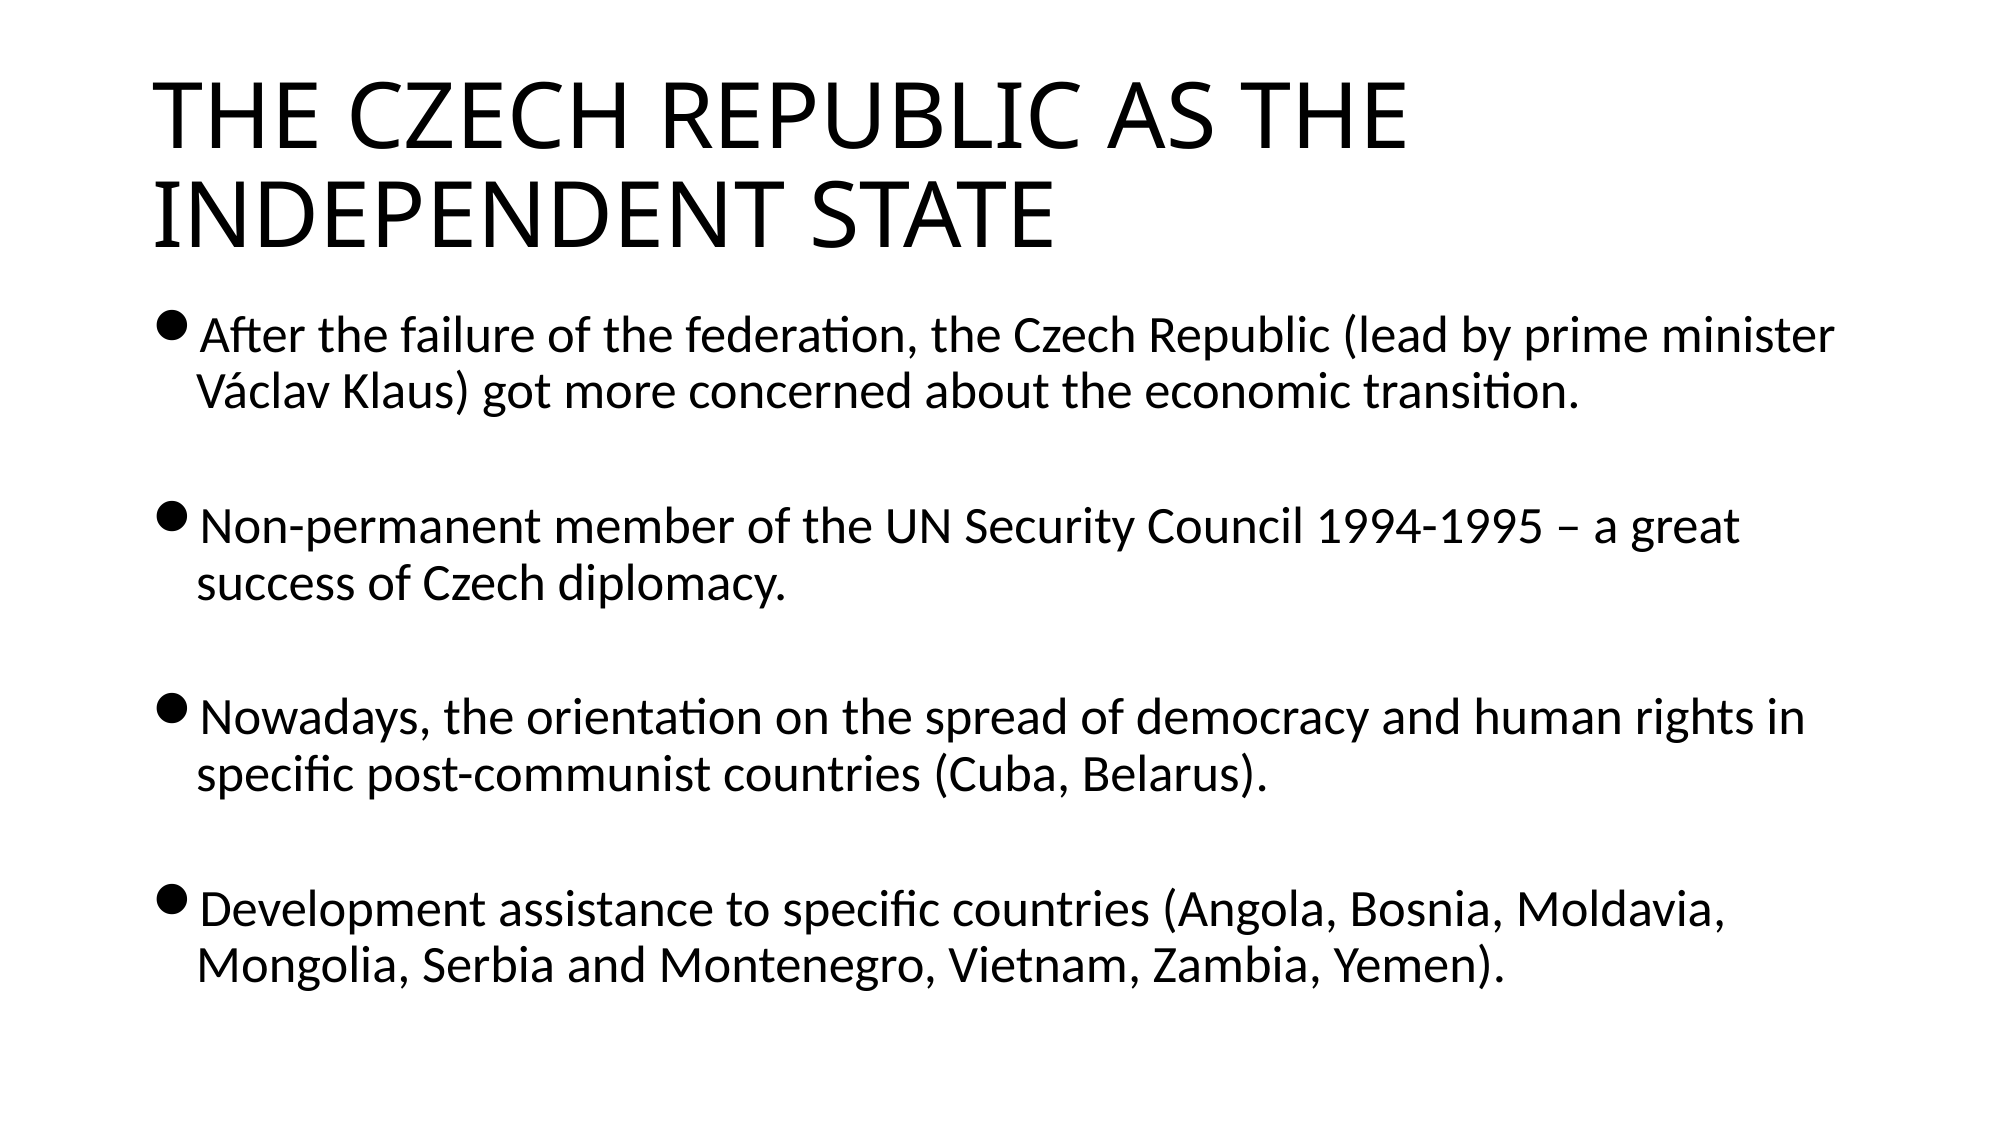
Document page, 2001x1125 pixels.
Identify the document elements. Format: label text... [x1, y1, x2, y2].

list After the failure of the federation, the Czech Republic (lead by prime minister Václav Klaus) got more concerned about the economic transition. Non-permanent member of the UN Security Council 1994-1995 – a great success of Czech diplomacy. Nowadays, the orientation on the spread of democracy and human rights in specific post-communist countries (Cuba, Belarus). Development assistance to specific countries (Angola, Bosnia, Moldavia, Mongolia, Serbia and Montenegro, Vietnam, Zambia, Yemen). [137, 299, 1863, 1014]
title THE CZECH REPUBLIC AS THE INDEPENDENT STATE [137, 59, 1863, 278]
